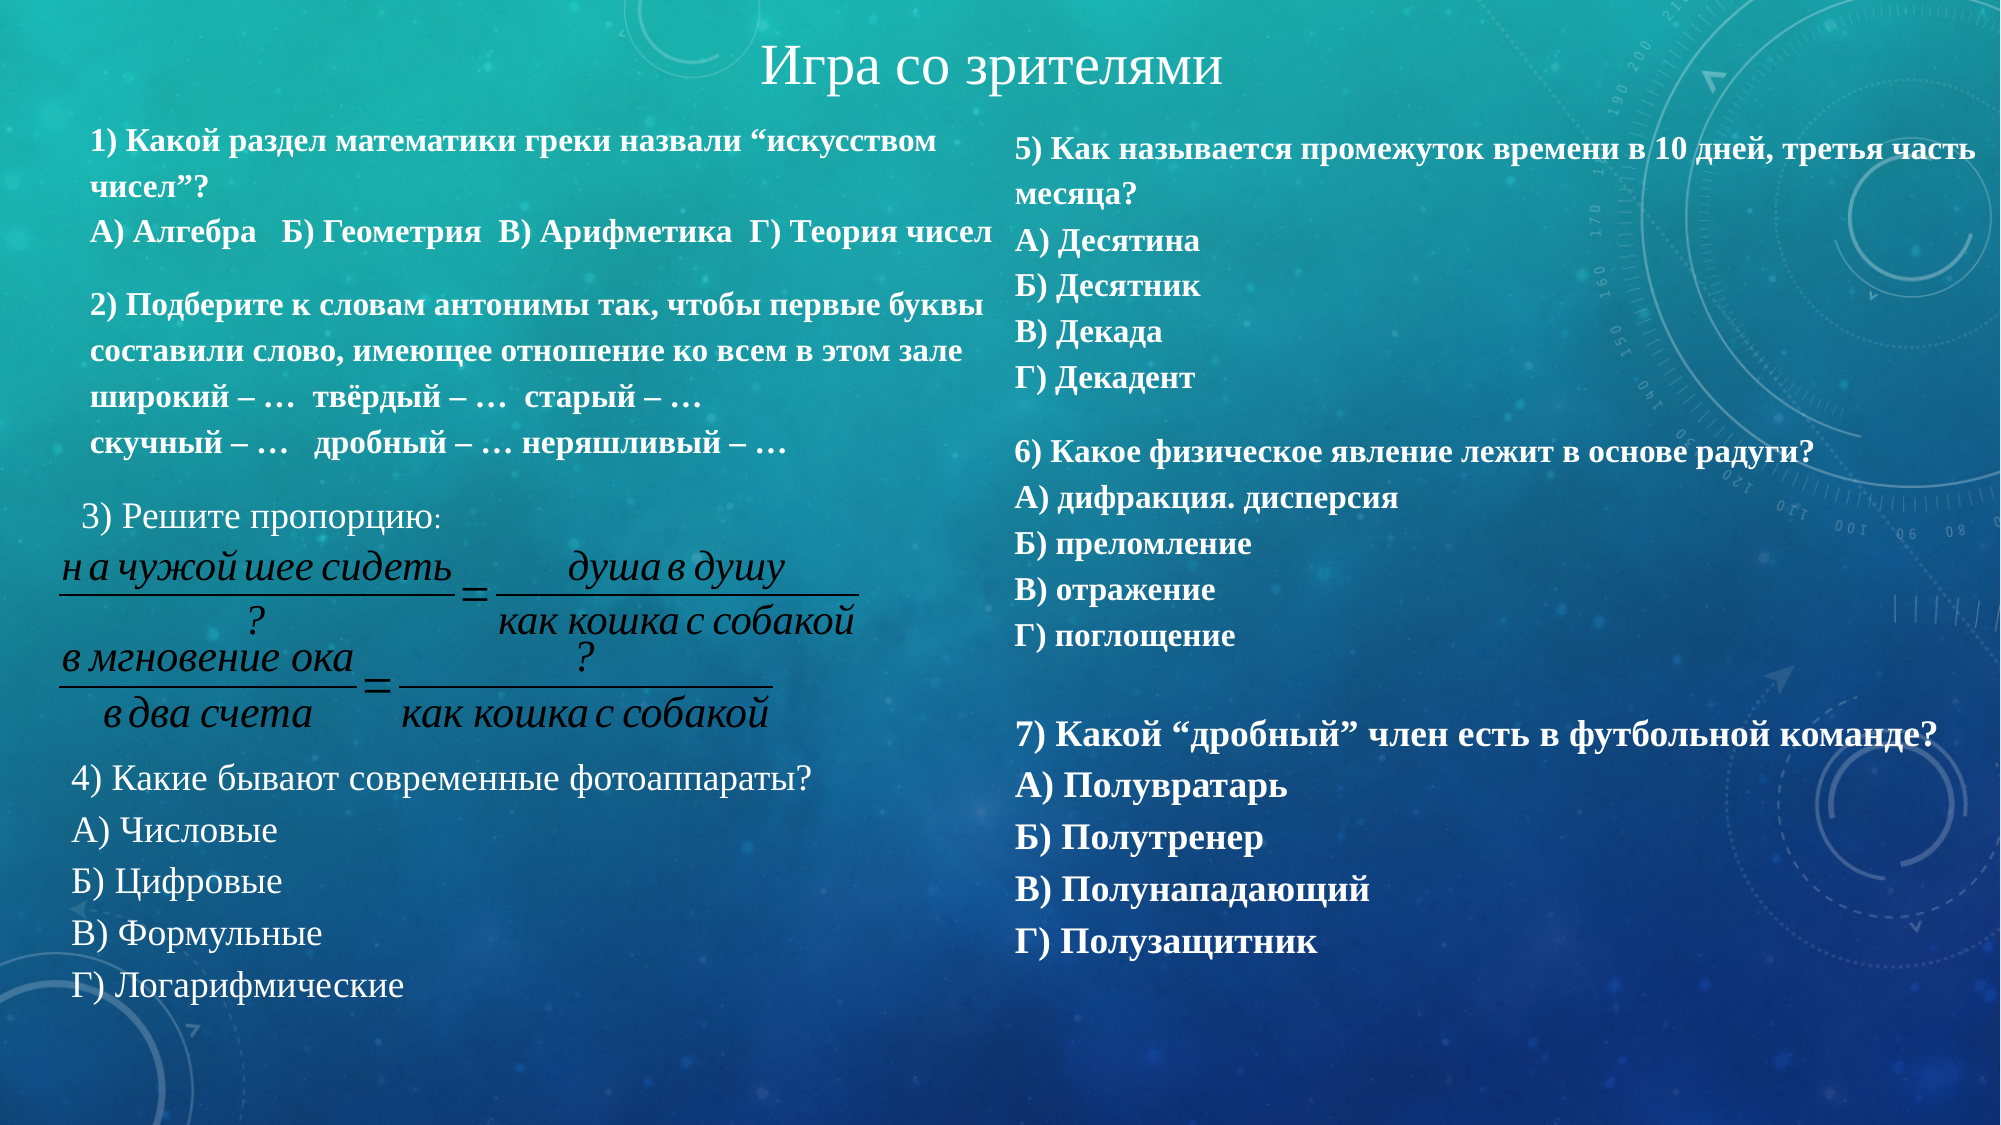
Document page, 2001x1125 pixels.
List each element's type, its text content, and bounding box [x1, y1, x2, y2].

text_box 3) Решите пропорцию: [66, 477, 457, 544]
text_box 2) Подберите к словам антонимы так, чтобы первые буквы составили слово, имеющее отношение ко всем в этом зале широкий – … твёрдый – … старый – … скучный – … дробный – … неряшливый – … [75, 268, 1075, 468]
text_box 6) Какое физическое явление лежит в основе радуги? А) дифракция. дисперсия Б) преломление В) отражение Г) поглощение [999, 416, 2000, 661]
text_box 7) Какой “дробный” член есть в футбольной команде? А) Полувратарь Б) Полутренер В) Полунападающий Г) Полузащитник [999, 694, 2000, 969]
text_box 5) Как называется промежуток времени в 10 дней, третья часть месяца? А) Десятина Б) Десятник В) Декада Г) Декадент [999, 112, 2000, 403]
text_box 4) Какие бывают современные фотоаппараты? А) Числовые Б) Цифровые В) Формульные Г) Логарифмические [56, 738, 1057, 1013]
picture [0, 0, 2001, 1125]
text_box 1) Какой раздел математики греки назвали “искусством чисел”? А) Алгебра Б) Геометрия В) Арифметика Г) Теория чисел [75, 104, 1075, 257]
text_box Игра со зрителями [745, 18, 1254, 104]
